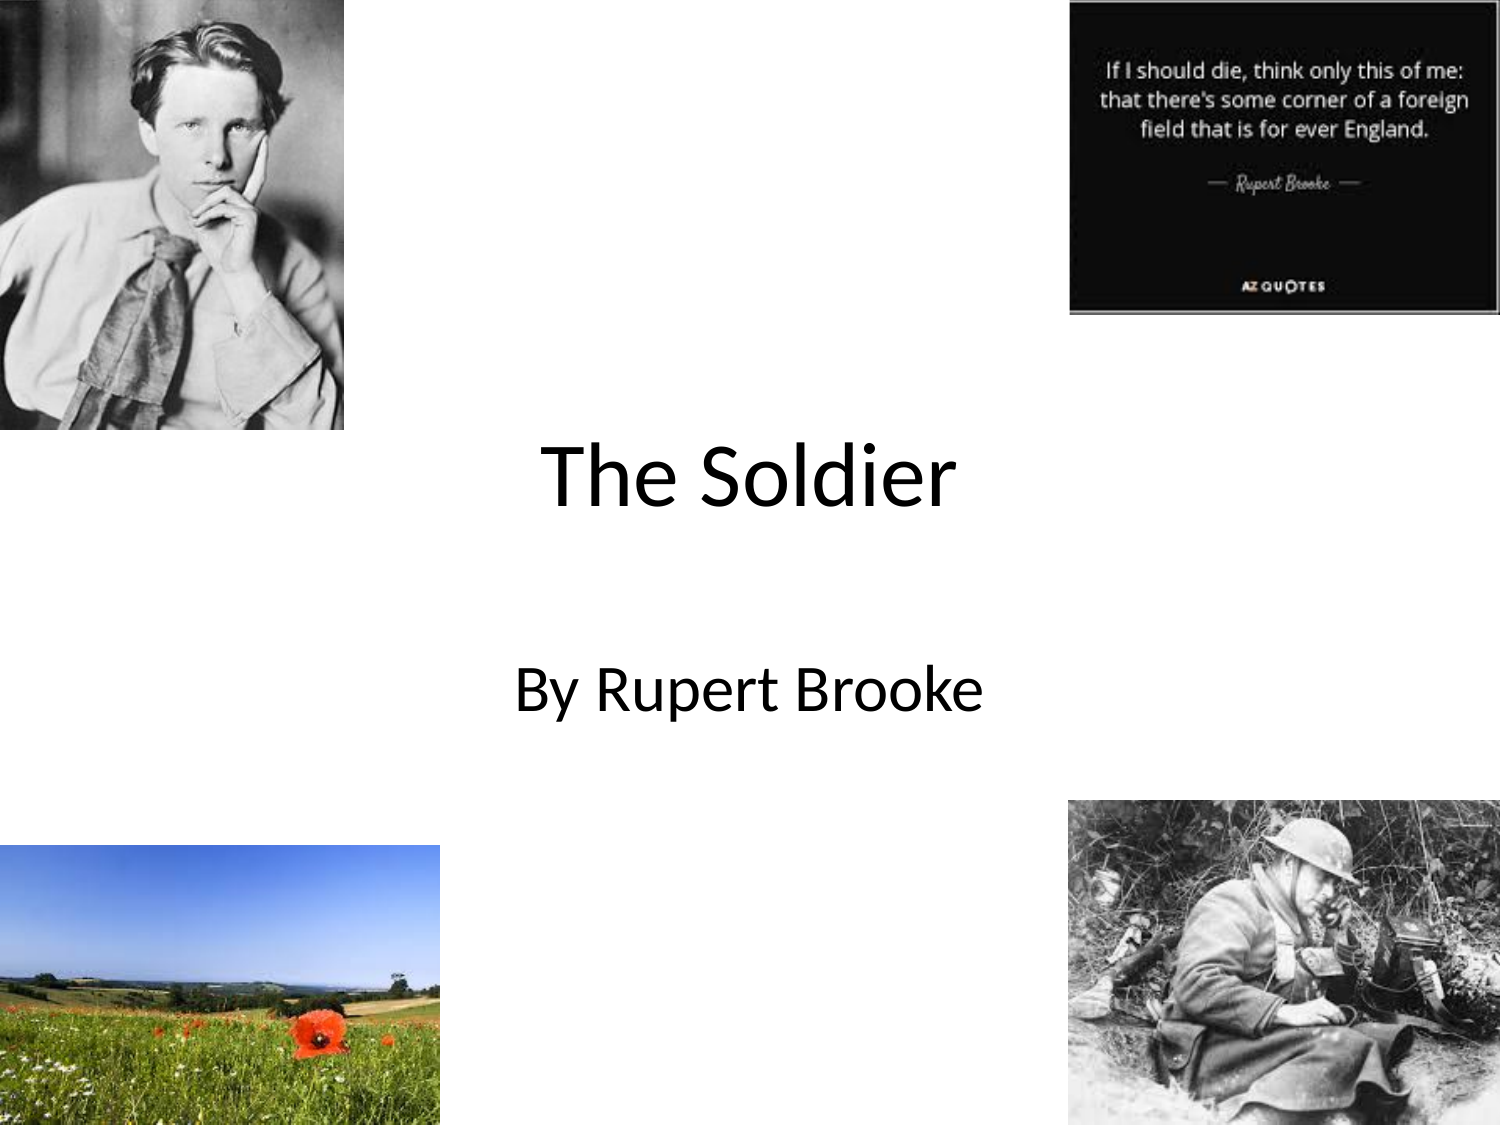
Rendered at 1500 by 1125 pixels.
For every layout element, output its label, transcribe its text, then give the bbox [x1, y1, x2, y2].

subtitle By Rupert Brooke [225, 637, 1275, 925]
picture [0, 0, 344, 430]
picture [1068, 800, 1500, 1125]
picture [1069, 0, 1500, 315]
title The Soldier [112, 349, 1388, 591]
picture [0, 844, 440, 1125]
